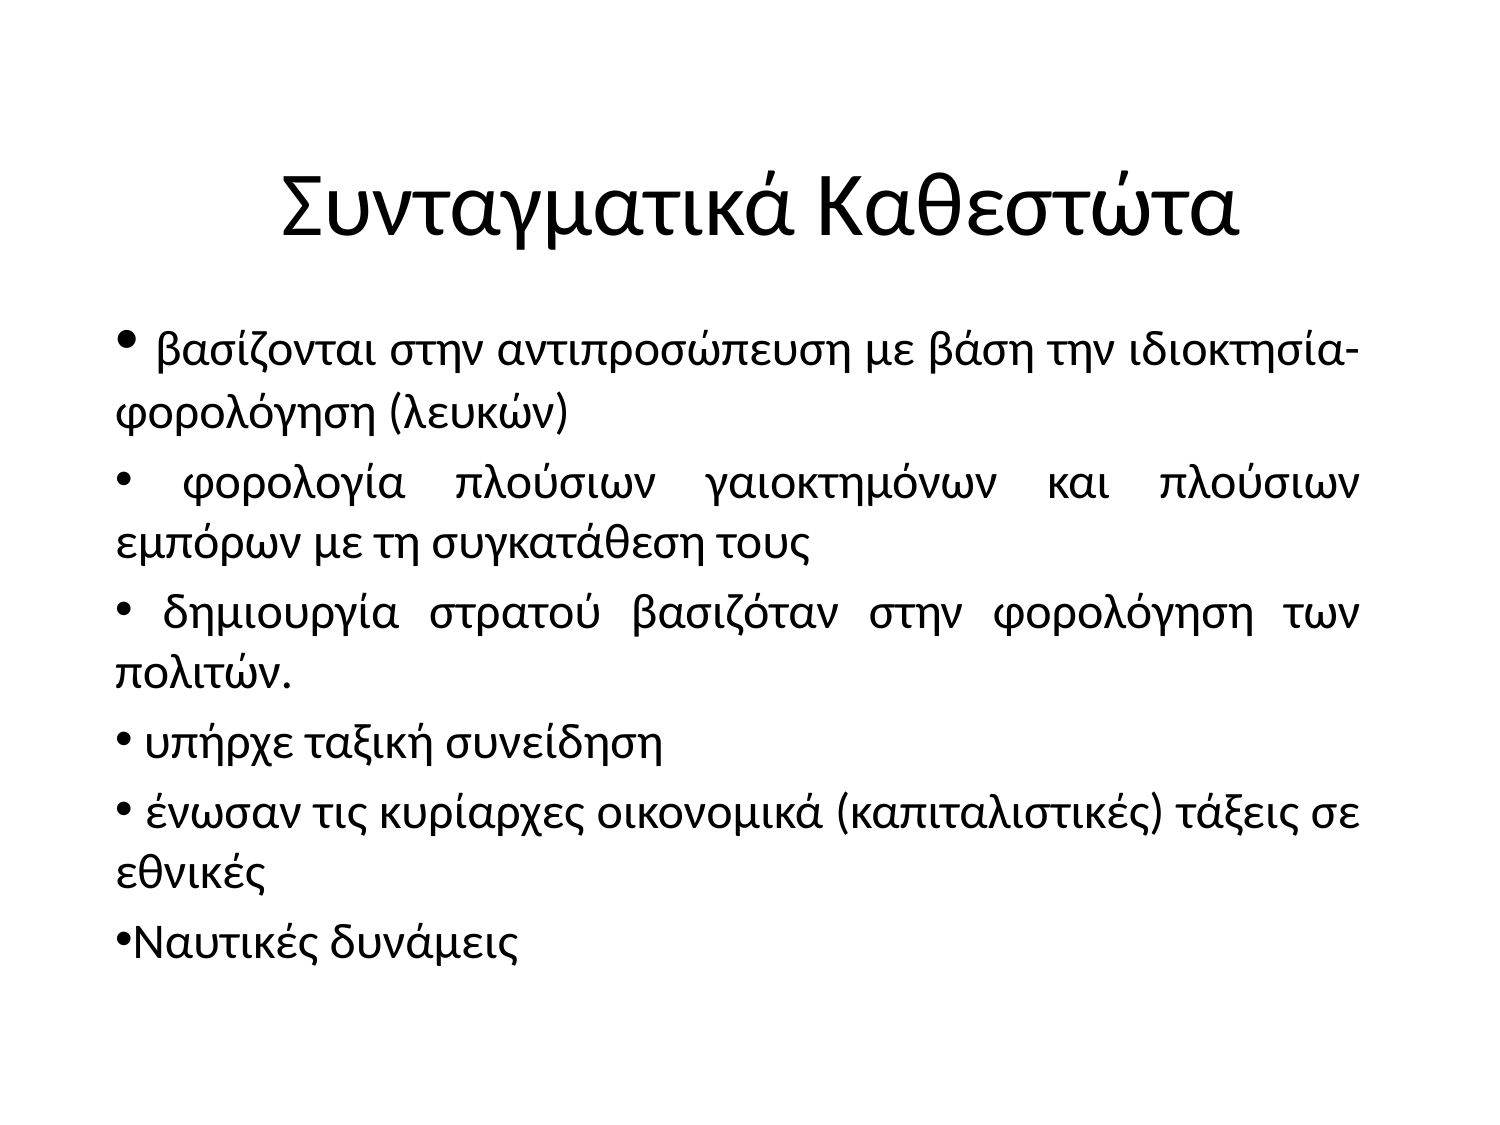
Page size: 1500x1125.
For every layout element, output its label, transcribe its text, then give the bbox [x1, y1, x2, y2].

subtitle βασίζονται στην αντιπροσώπευση με βάση την ιδιοκτησία-φορολόγηση (λευκών) φορολογία πλούσιων γαιοκτημόνων και πλούσιων εμπόρων με τη συγκατάθεση τους δημιουργία στρατού βασιζόταν στην φορολόγηση των πολιτών. υπήρχε ταξική συνείδηση ένωσαν τις κυρίαρχες οικονομικά (καπιταλιστικές) τάξεις σε εθνικές Ναυτικές δυνάμεις [100, 290, 1377, 1024]
title Συνταγματικά Καθεστώτα [123, 77, 1400, 320]
